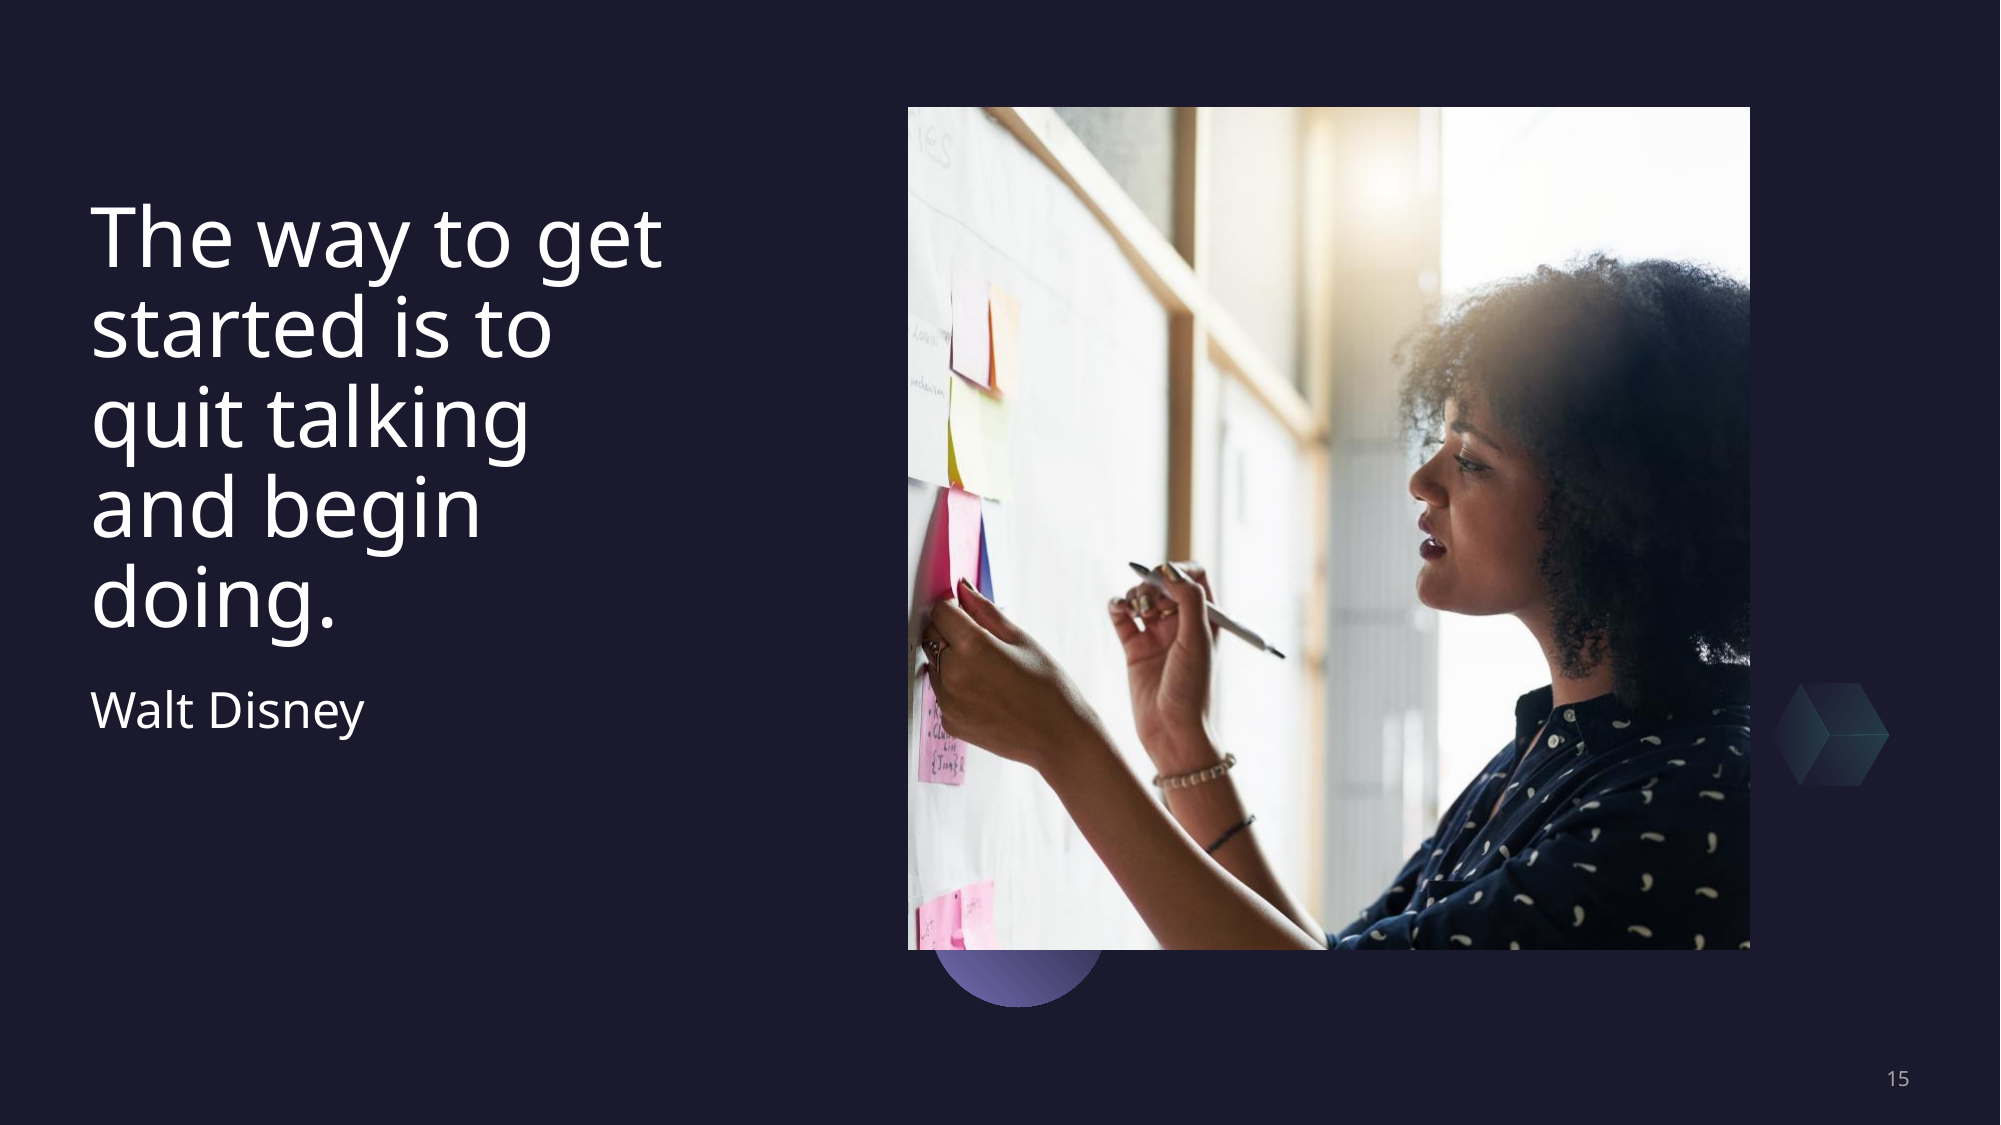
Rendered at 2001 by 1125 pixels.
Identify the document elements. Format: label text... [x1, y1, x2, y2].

picture [907, 107, 1751, 950]
slide_number 15 [1632, 1067, 1910, 1093]
title The way to get started is to quit talking and begin doing. [90, 90, 676, 646]
list Walt Disney [90, 672, 676, 1058]
